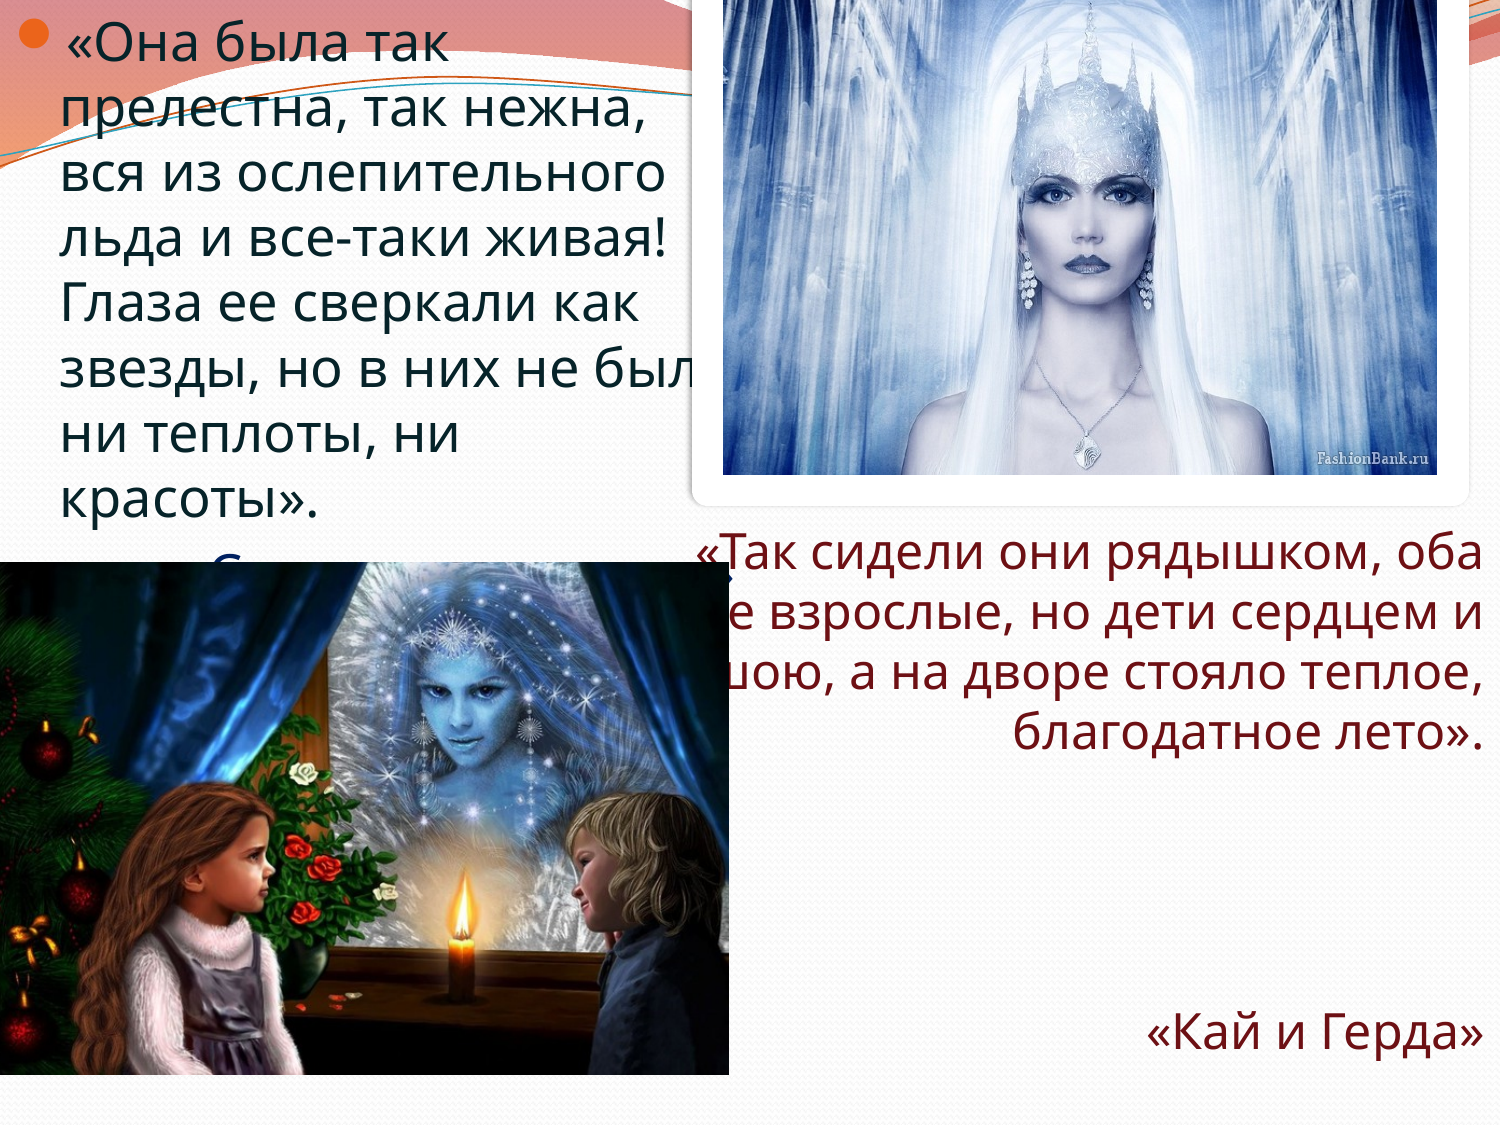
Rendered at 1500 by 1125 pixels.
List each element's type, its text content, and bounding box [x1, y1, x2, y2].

picture [722, 0, 1438, 476]
picture [0, 562, 729, 1076]
text_box «Так сидели они рядышком, оба уже взрослые, но дети сердцем и душою, а на дворе стояло теплое, благодатное лето». «Кай и Герда» [612, 512, 1500, 1125]
list «Она была так прелестна, так нежна, вся из ослепительного льда и все-таки живая! Глаза ее сверкали как звезды, но в них не было ни теплоты, ни красоты». «Снежная королева» [0, 0, 750, 561]
